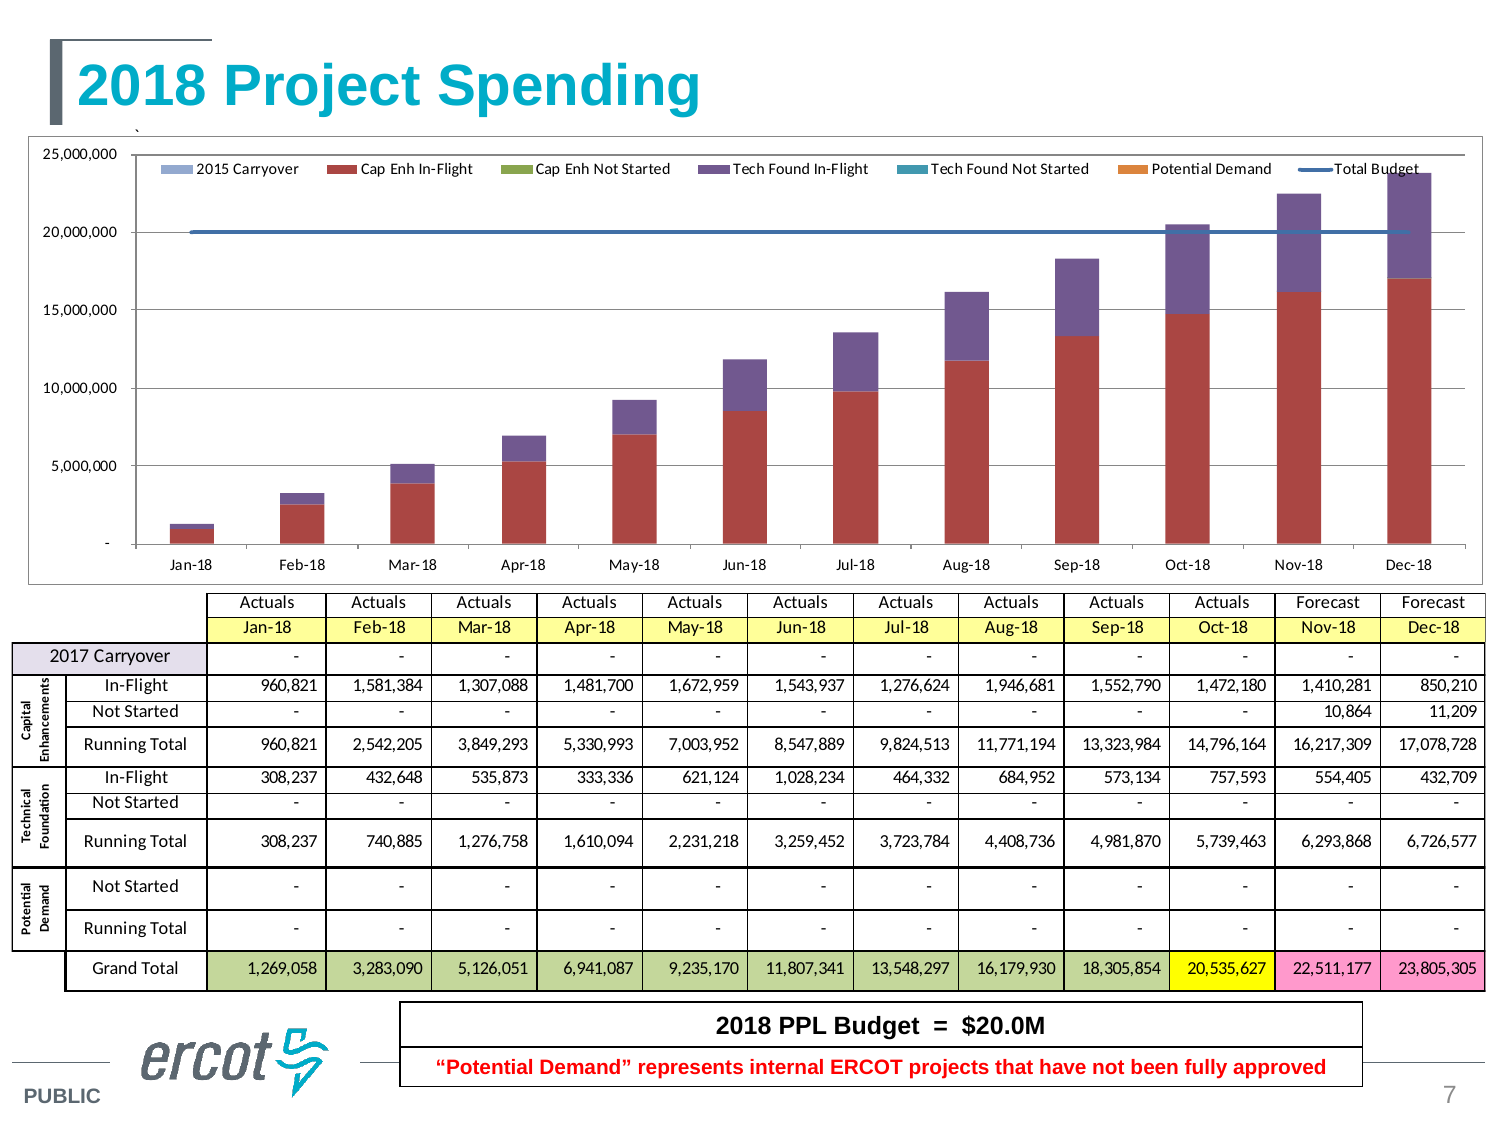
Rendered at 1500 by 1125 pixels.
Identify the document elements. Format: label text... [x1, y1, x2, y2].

picture [11, 125, 1487, 994]
picture [137, 1024, 332, 1100]
slide_number 7 [1412, 1076, 1488, 1112]
title 2018 Project Spending [62, 39, 950, 124]
text_box “Potential Demand” represents internal ERCOT projects that have not been fully approved [399, 1046, 1363, 1087]
text_box 2018 PPL Budget = $20.0M [399, 1001, 1363, 1046]
